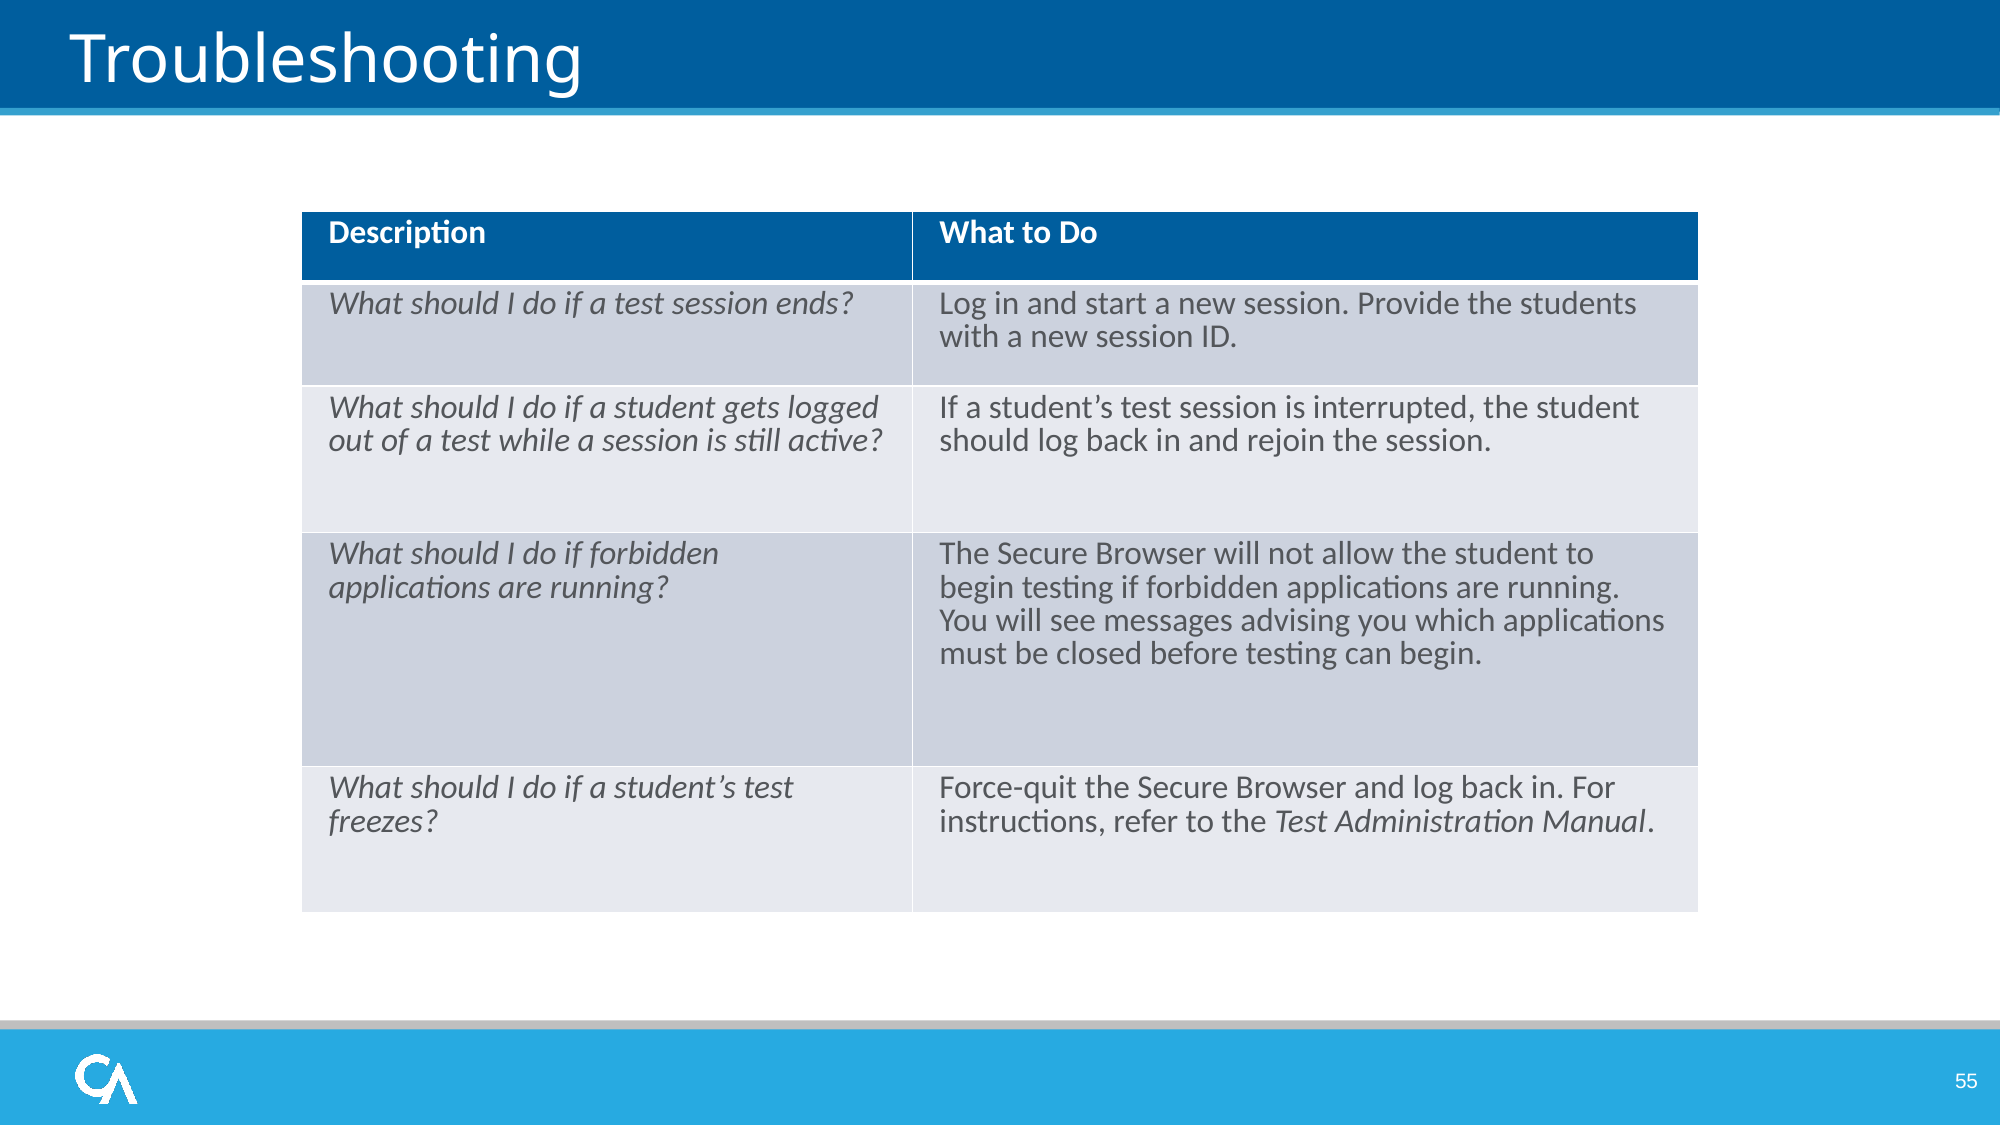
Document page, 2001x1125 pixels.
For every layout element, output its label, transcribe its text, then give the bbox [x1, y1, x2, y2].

table_cell If a student’s test session is interrupted, the student should log back in and rejoin the session. [913, 387, 1698, 532]
title Troubleshooting [69, 10, 1878, 96]
table_cell Log in and start a new session. Provide the students with a new session ID. [913, 285, 1698, 385]
table_header What to Do [913, 212, 1698, 280]
table_cell Force-quit the Secure Browser and log back in. For instructions, refer to the Test Administration Manual. [913, 767, 1698, 912]
table_cell What should I do if a student gets logged out of a test while a session is still active? [302, 387, 912, 532]
table_cell What should I do if a test session ends? [302, 285, 912, 385]
picture [75, 1054, 138, 1104]
table_header Description [302, 212, 912, 280]
slide_number 55 [1877, 1057, 1993, 1103]
table_cell What should I do if forbidden applications are running? [302, 533, 912, 766]
table_cell The Secure Browser will not allow the student to begin testing if forbidden applications are running. You will see messages advising you which applications must be closed before testing can begin. [913, 533, 1698, 766]
table_cell What should I do if a student’s test freezes? [302, 767, 912, 912]
